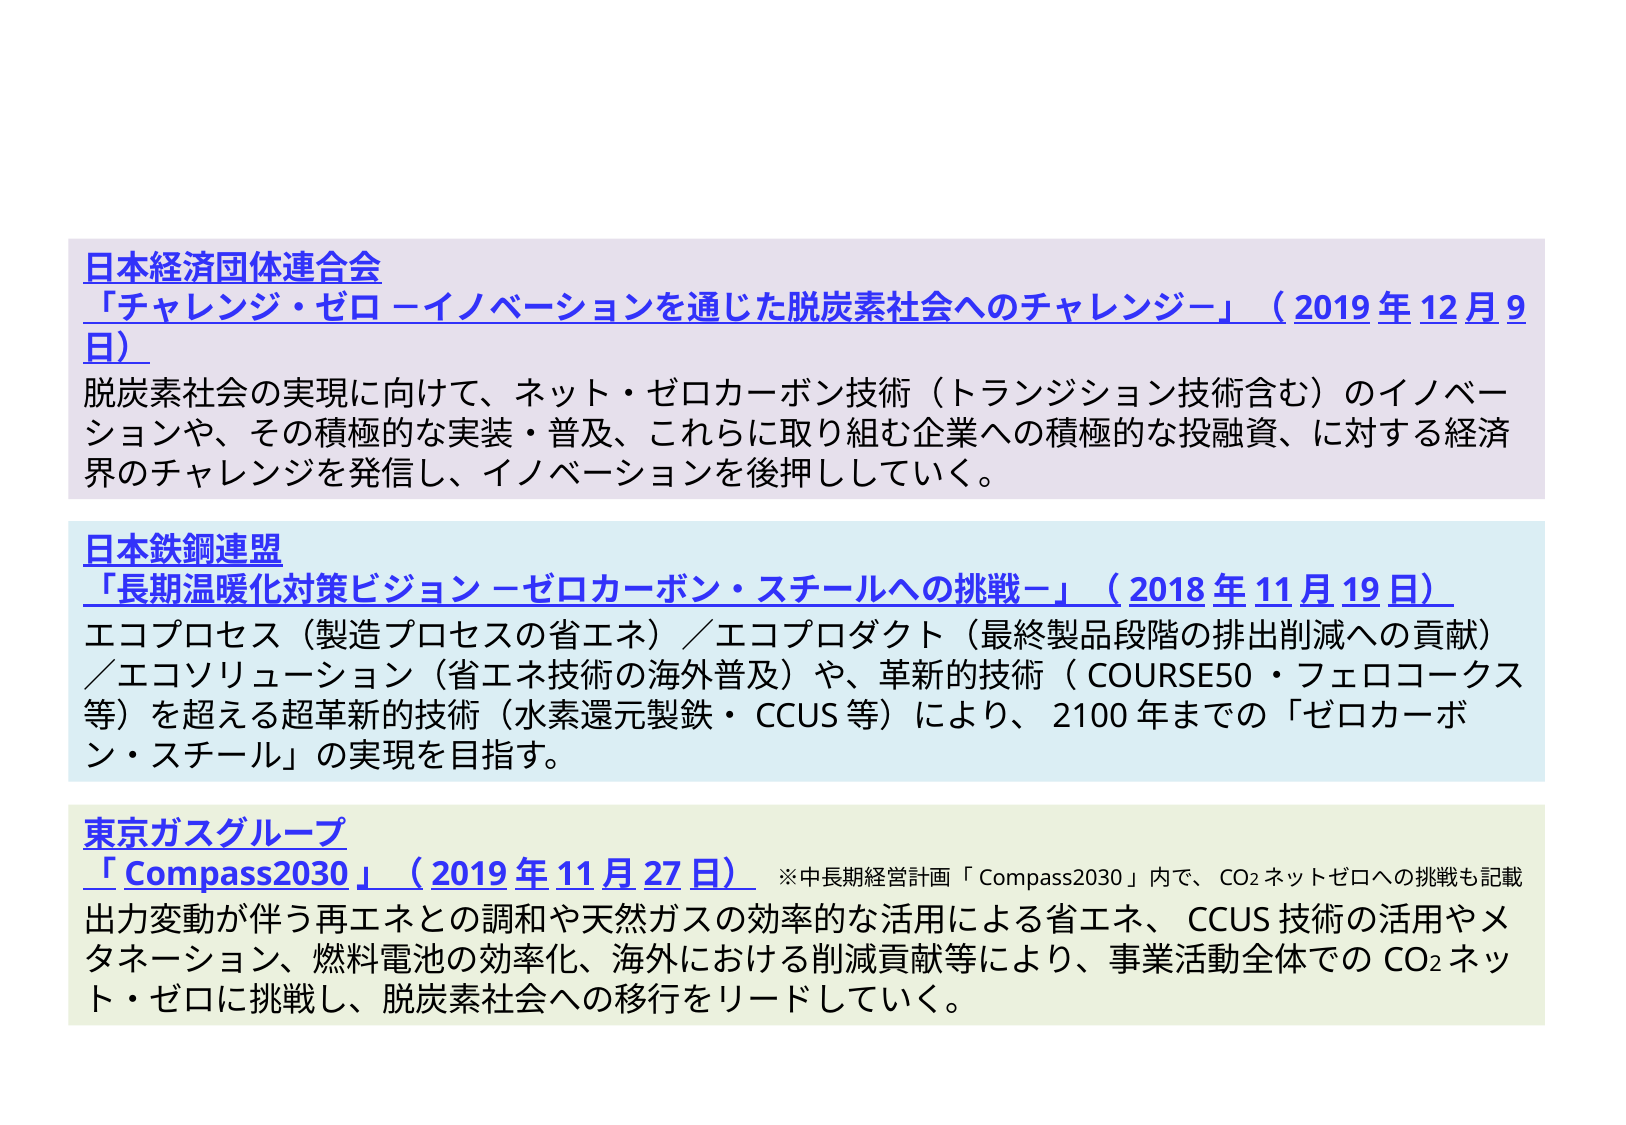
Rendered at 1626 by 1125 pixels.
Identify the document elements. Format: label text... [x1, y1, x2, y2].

text_box 日本経済団体連合会 「チャレンジ・ゼロ －イノベーションを通じた脱炭素社会へのチャレンジ－」（2019年12月9日） 脱炭素社会の実現に向けて、ネット・ゼロカーボン技術（トランジション技術含む）のイノベーションや、その積極的な実装・普及、これらに取り組む企業への積極的な投融資、に対する経済界のチャレンジを発信し、イノベーションを後押ししていく。 [68, 238, 1545, 500]
text_box 東京ガスグループ 「Compass2030」（2019年11月27日） ※中長期経営計画「Compass2030」内で、CO2ネットゼロへの挑戦も記載 出力変動が伴う再エネとの調和や天然ガスの効率的な活用による省エネ、CCUS技術の活用やメタネーション、燃料電池の効率化、海外における削減貢献等により、事業活動全体でのCO2ネット・ゼロに挑戦し、脱炭素社会への移行をリードしていく。 [68, 804, 1545, 1026]
text_box 日本鉄鋼連盟 「長期温暖化対策ビジョン －ゼロカーボン・スチールへの挑戦－」（2018年11月19日） エコプロセス（製造プロセスの省エネ）／エコプロダクト（最終製品段階の排出削減への貢献）／エコソリューション（省エネ技術の海外普及）や、革新的技術（COURSE50・フェロコークス等）を超える超革新的技術（水素還元製鉄・CCUS等）により、2100年までの「ゼロカーボン・スチール」の実現を目指す。 [68, 521, 1545, 782]
